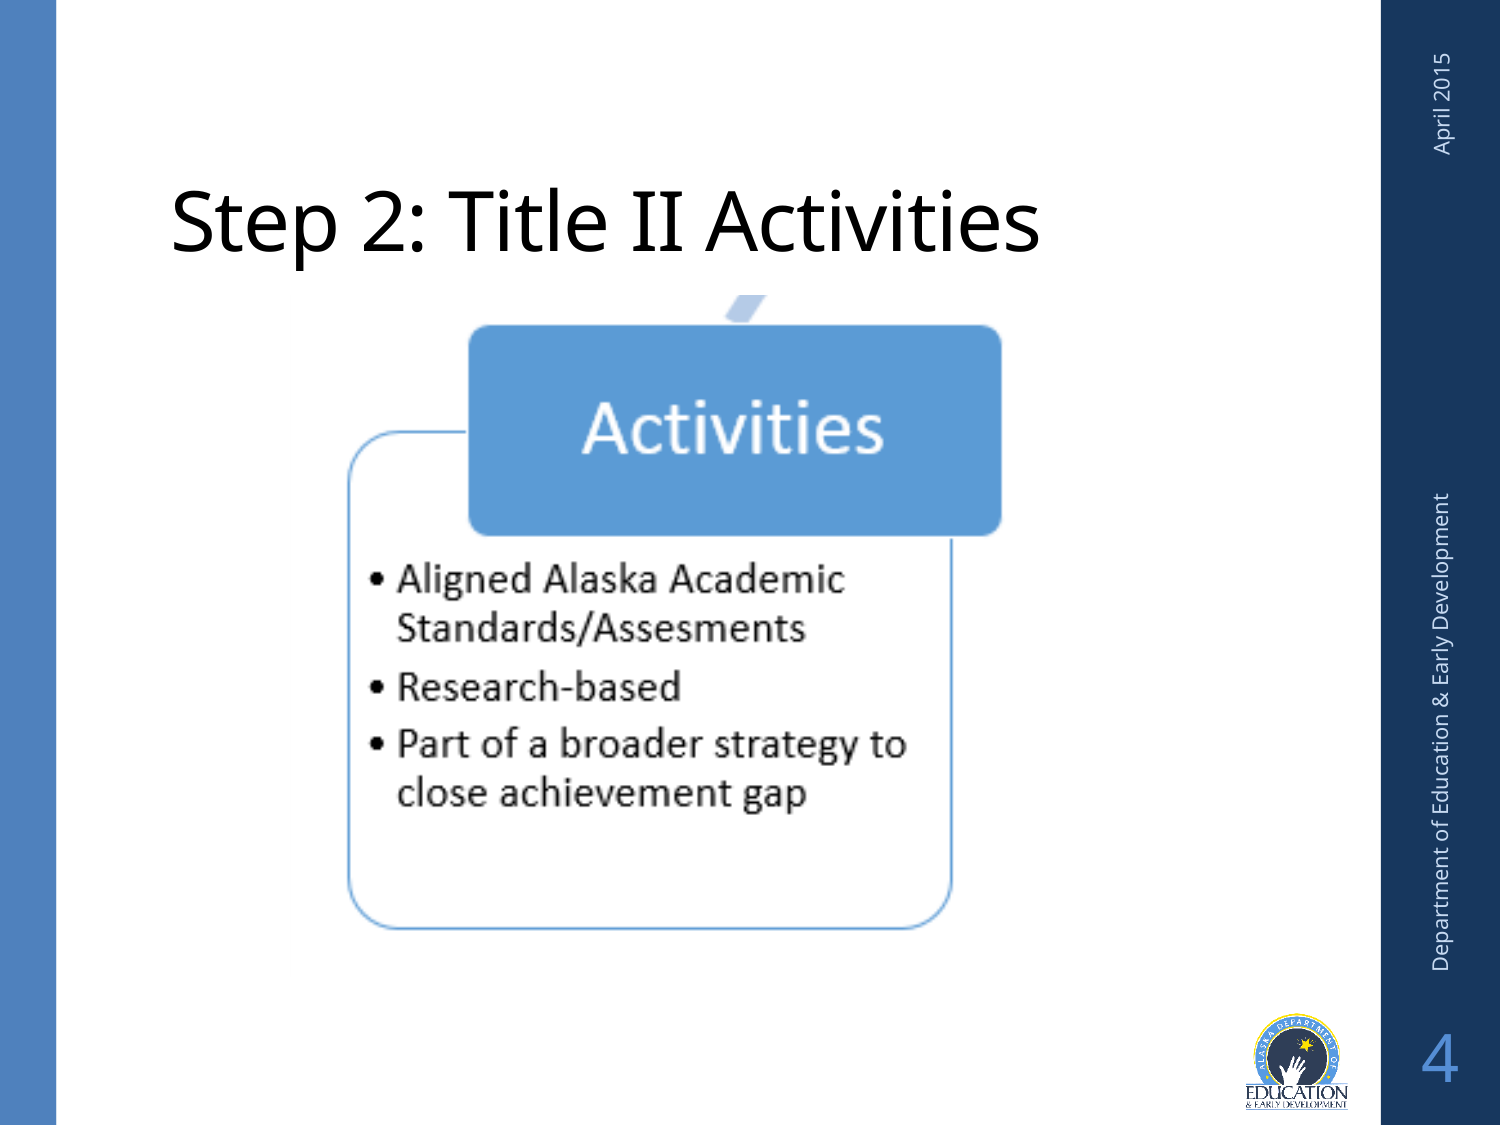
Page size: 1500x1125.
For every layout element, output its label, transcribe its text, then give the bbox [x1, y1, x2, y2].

slide_number 4 [1384, 1012, 1498, 1110]
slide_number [1418, 37, 1464, 351]
picture [289, 294, 1041, 977]
footer Department of Education & Early Development [1418, 400, 1464, 988]
title Step 2: Title II Activities [155, 60, 1348, 278]
picture [1245, 1013, 1348, 1110]
